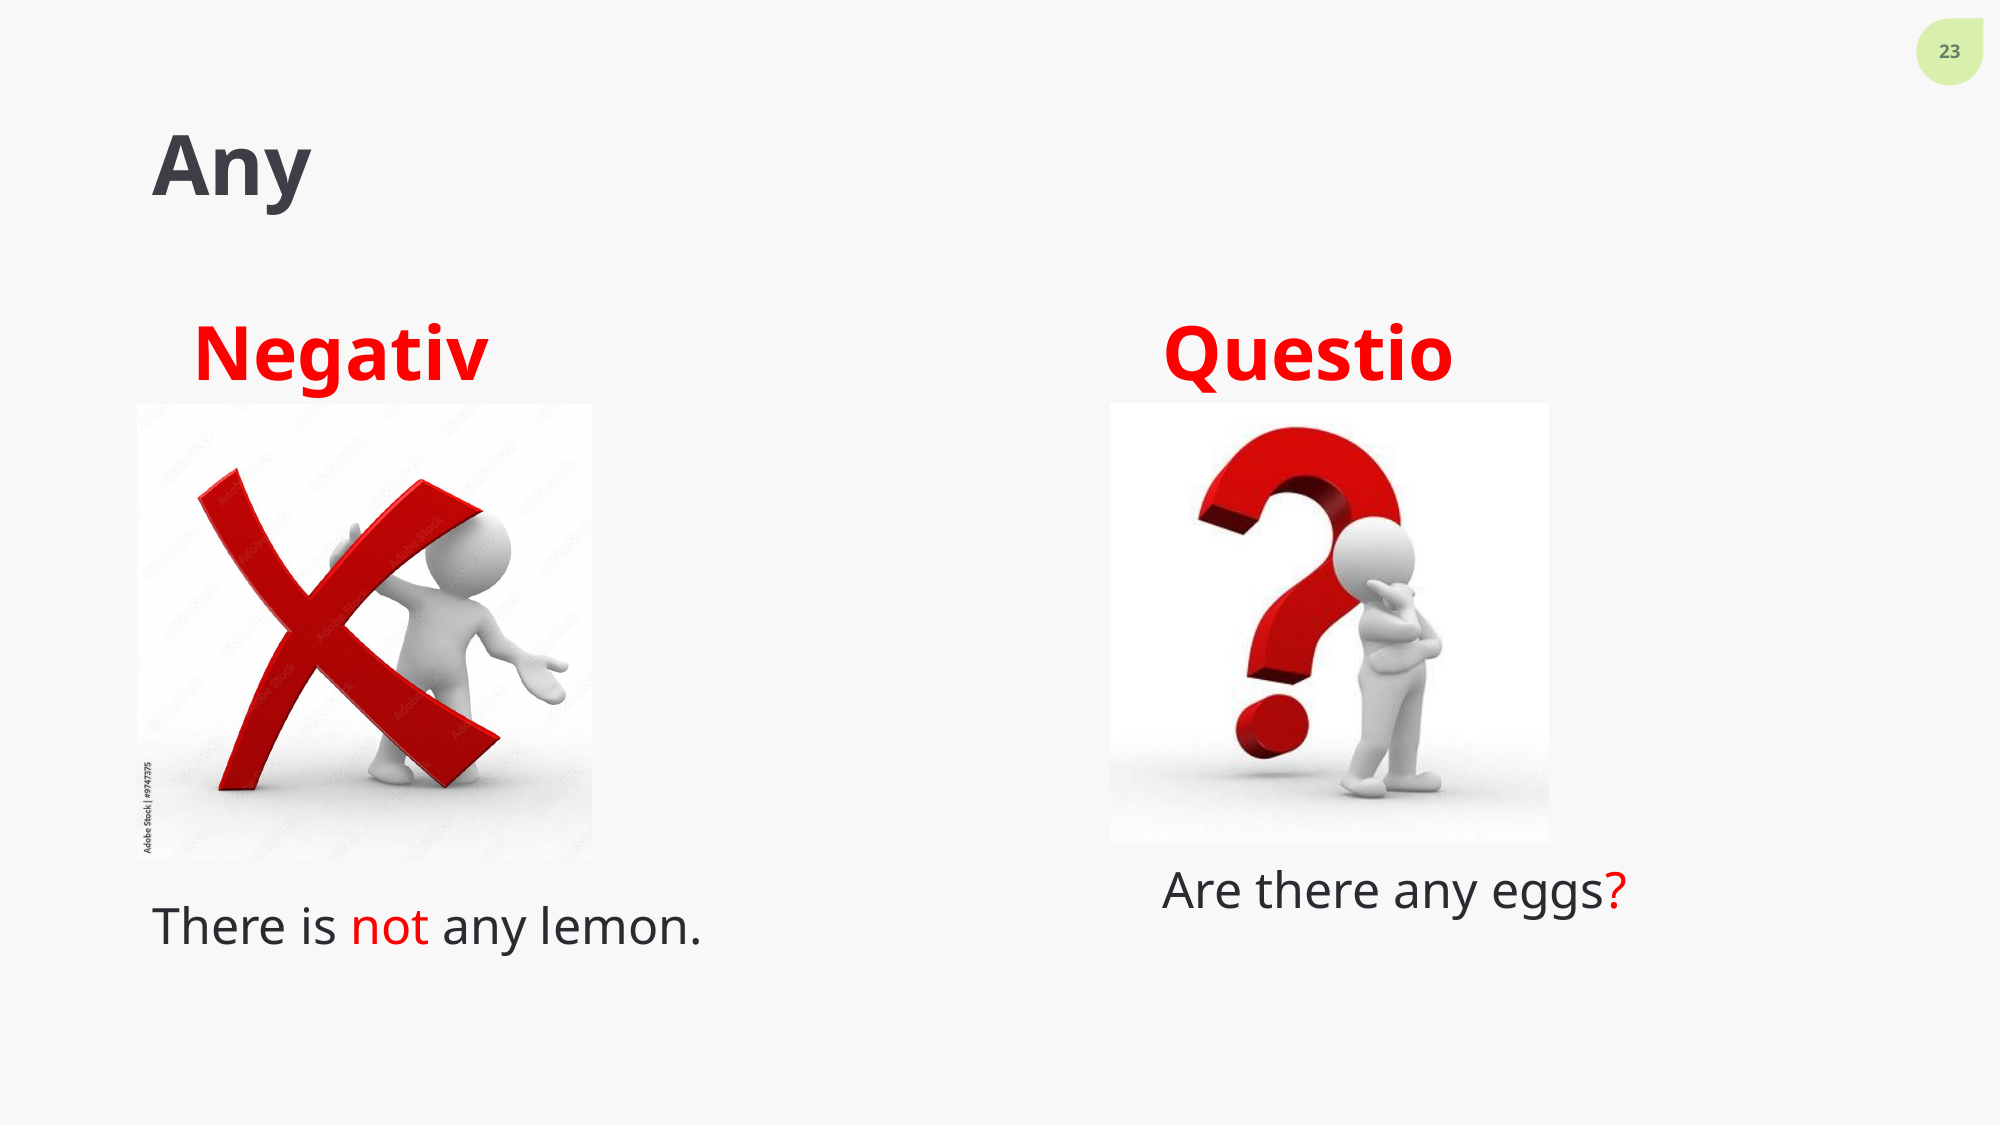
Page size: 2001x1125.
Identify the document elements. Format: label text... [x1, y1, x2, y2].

title Any [137, 59, 1863, 278]
text_box Negative [177, 297, 545, 404]
text_box Are there any eggs? [1147, 851, 1718, 927]
picture [1109, 403, 1549, 843]
text_box Question [1147, 297, 1515, 403]
text_box There is not any lemon. [137, 887, 759, 962]
picture [137, 404, 592, 860]
